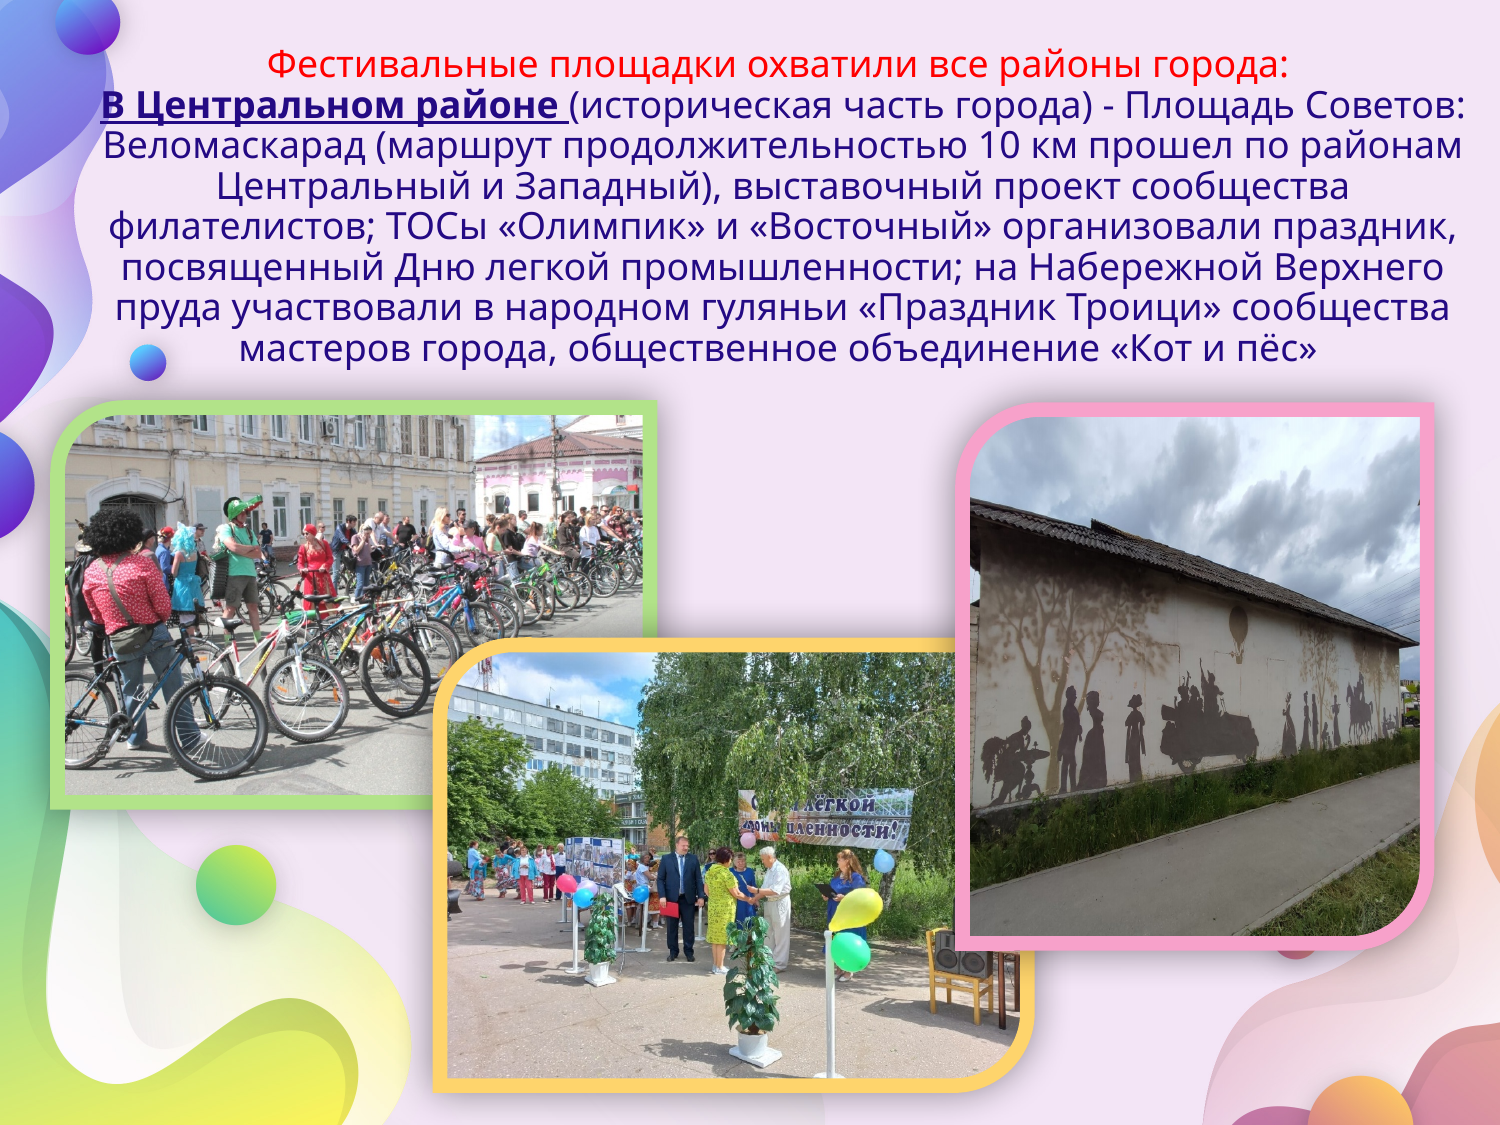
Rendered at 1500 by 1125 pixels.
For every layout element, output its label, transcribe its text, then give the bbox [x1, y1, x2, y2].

title Фестивальные площадки охватили все районы города: В Центральном районе (историческая часть города) - Площадь Советов: Веломаскарад (маршрут продолжительностью 10 км прошел по районам Центральный и Западный), выставочный проект сообщества филателистов; ТОСы «Олимпик» и «Восточный» организовали праздник, посвященный Дню легкой промышленности; на Набережной Верхнего пруда участвовали в народном гуляньи «Праздник Троици» сообщества мастеров города, общественное объединение «Кот и пёс» [66, 31, 1500, 384]
picture [0, 0, 1500, 1125]
